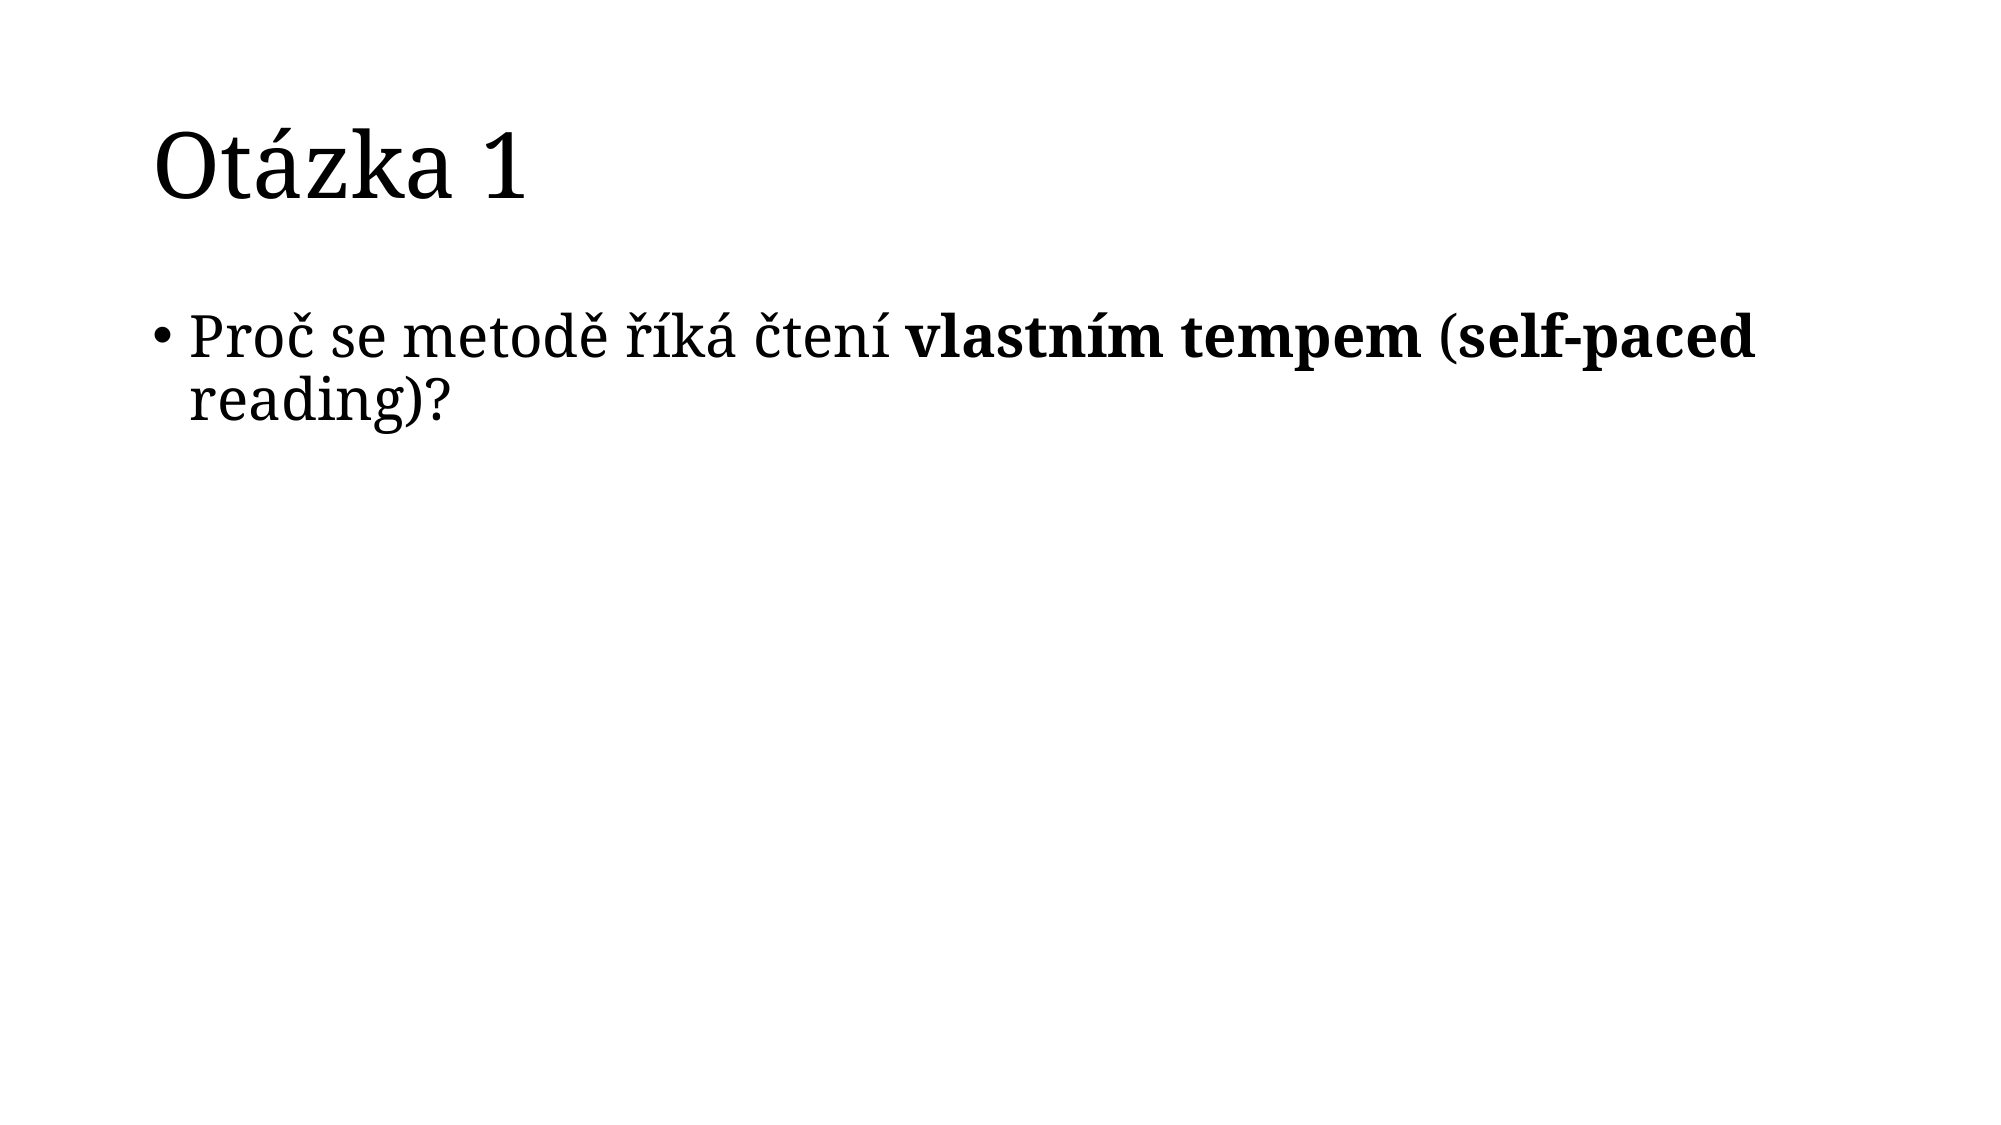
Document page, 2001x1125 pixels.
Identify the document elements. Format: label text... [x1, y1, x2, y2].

title Otázka 1 [137, 59, 1863, 278]
list Proč se metodě říká čtení vlastním tempem (self-paced reading)? [137, 299, 1863, 1014]
